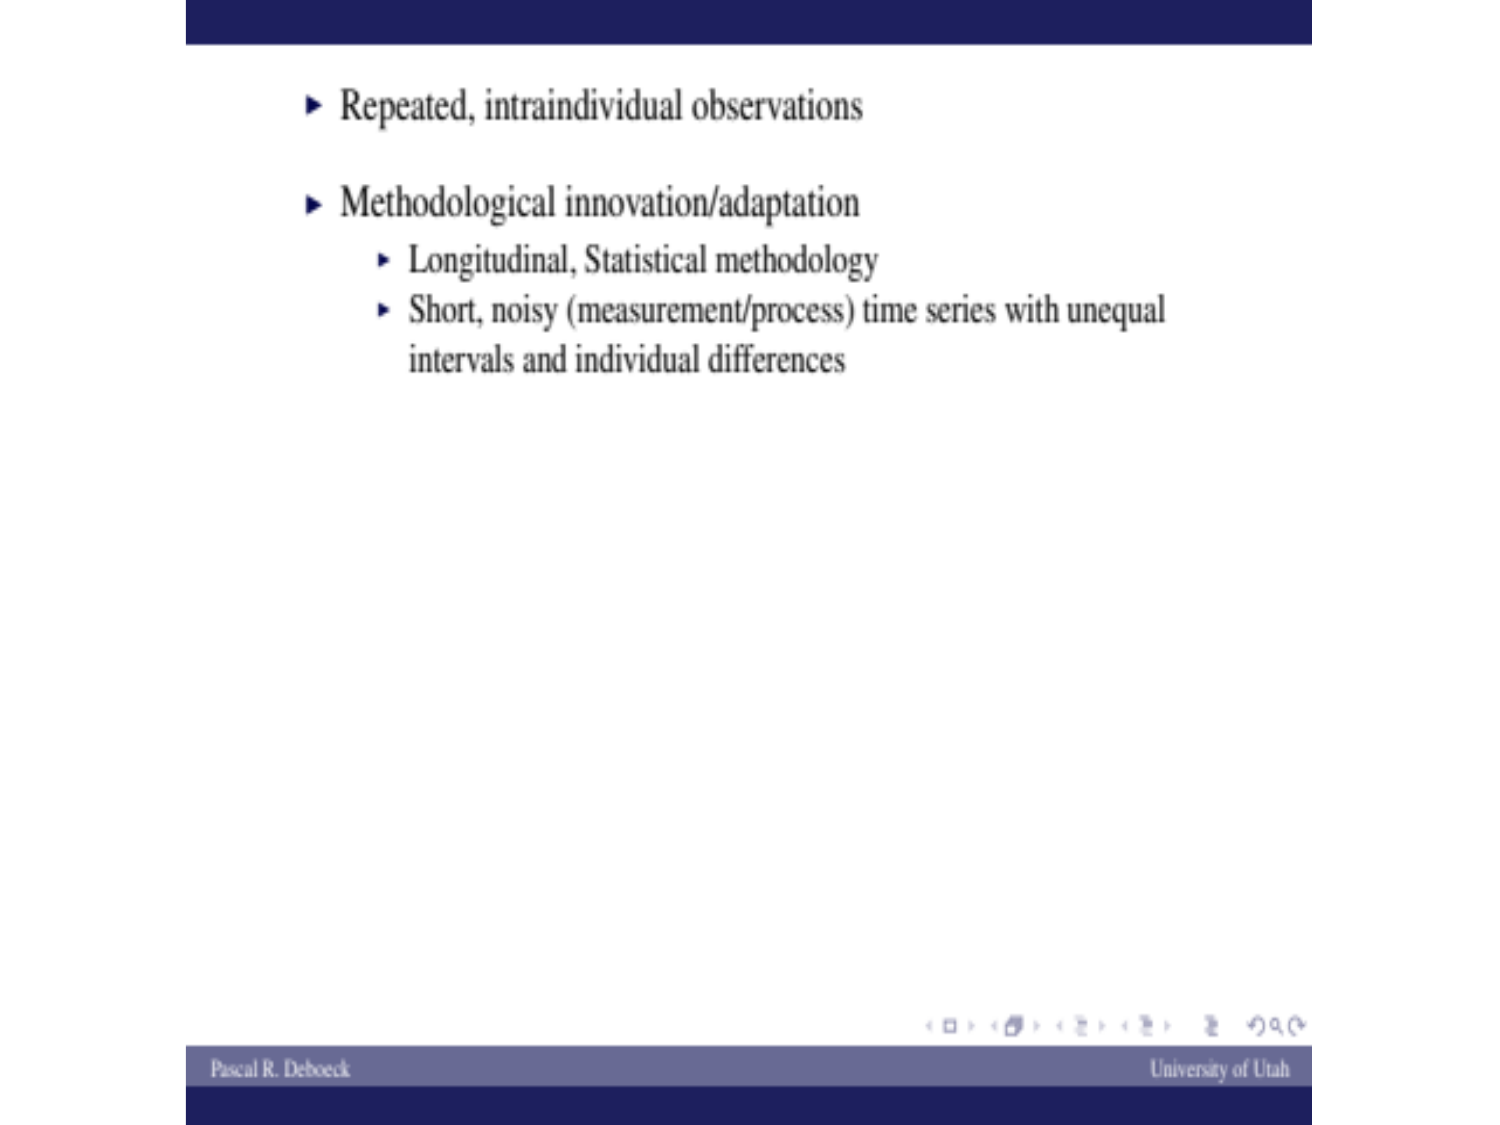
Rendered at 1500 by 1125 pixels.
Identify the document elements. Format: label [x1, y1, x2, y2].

picture [185, 0, 1312, 1125]
